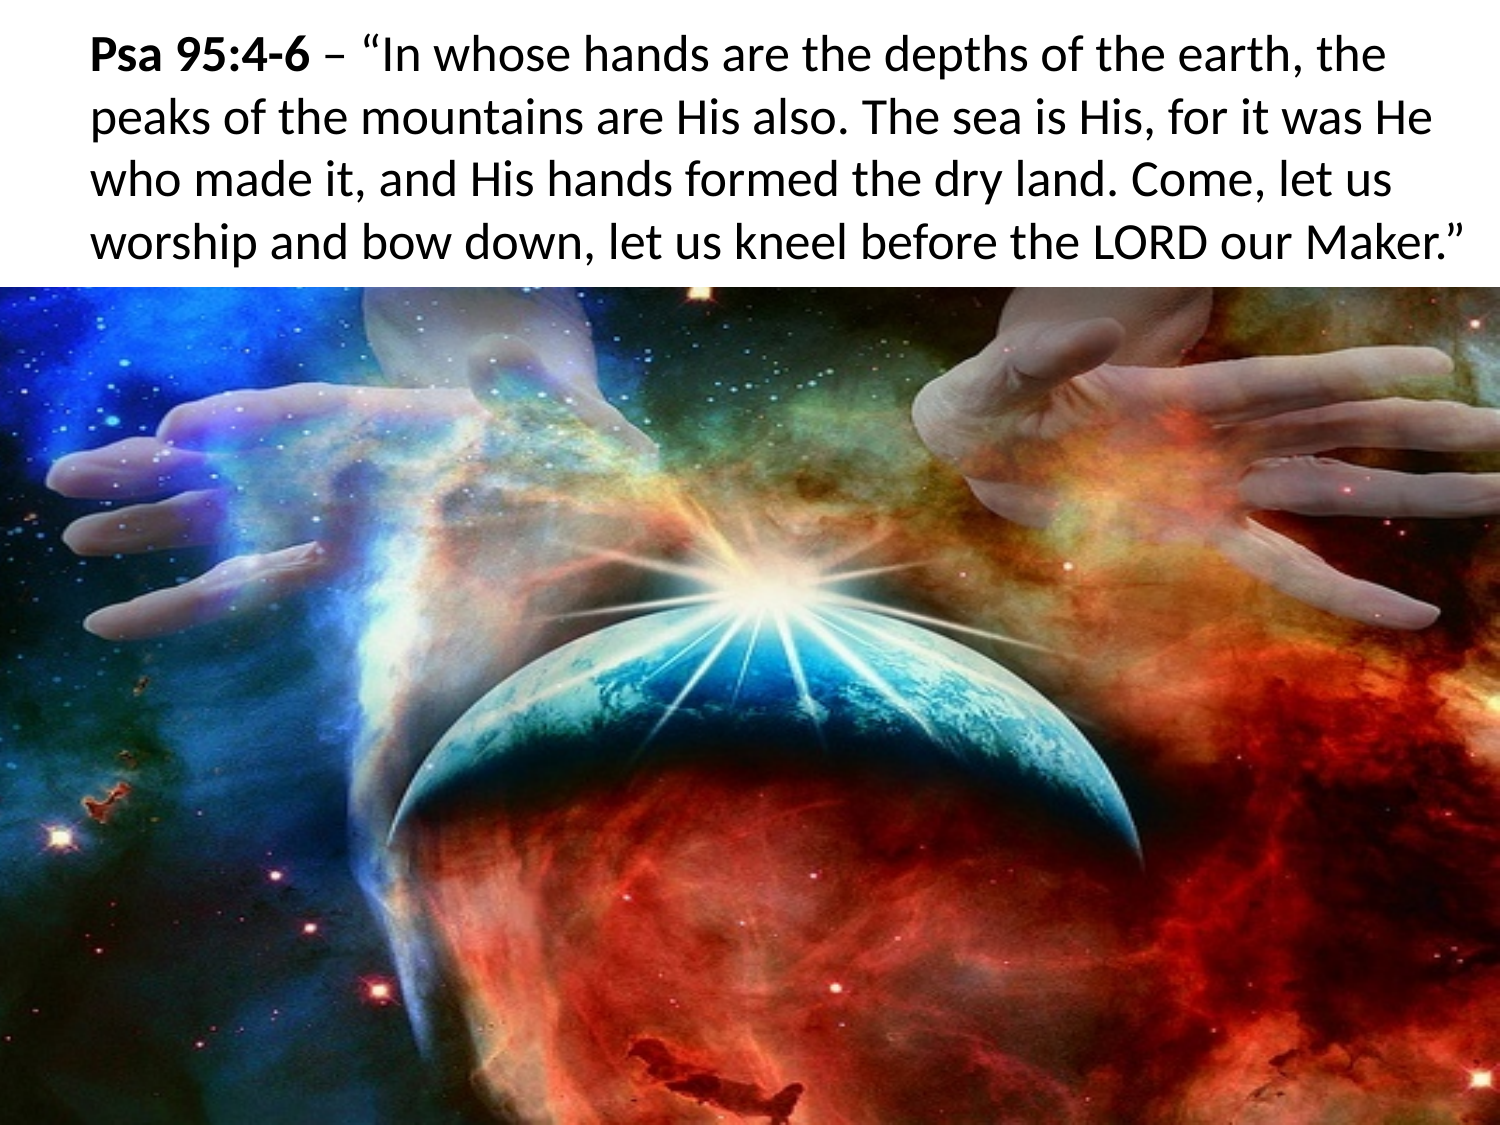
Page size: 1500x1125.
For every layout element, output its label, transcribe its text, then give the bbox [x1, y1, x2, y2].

picture [0, 287, 1500, 1125]
text_box Psa 95:4-6 – “In whose hands are the depths of the earth, the peaks of the mountains are His also. The sea is His, for it was He who made it, and His hands formed the dry land. Come, let us worship and bow down, let us kneel before the Lord our Maker.” [0, 12, 1500, 286]
